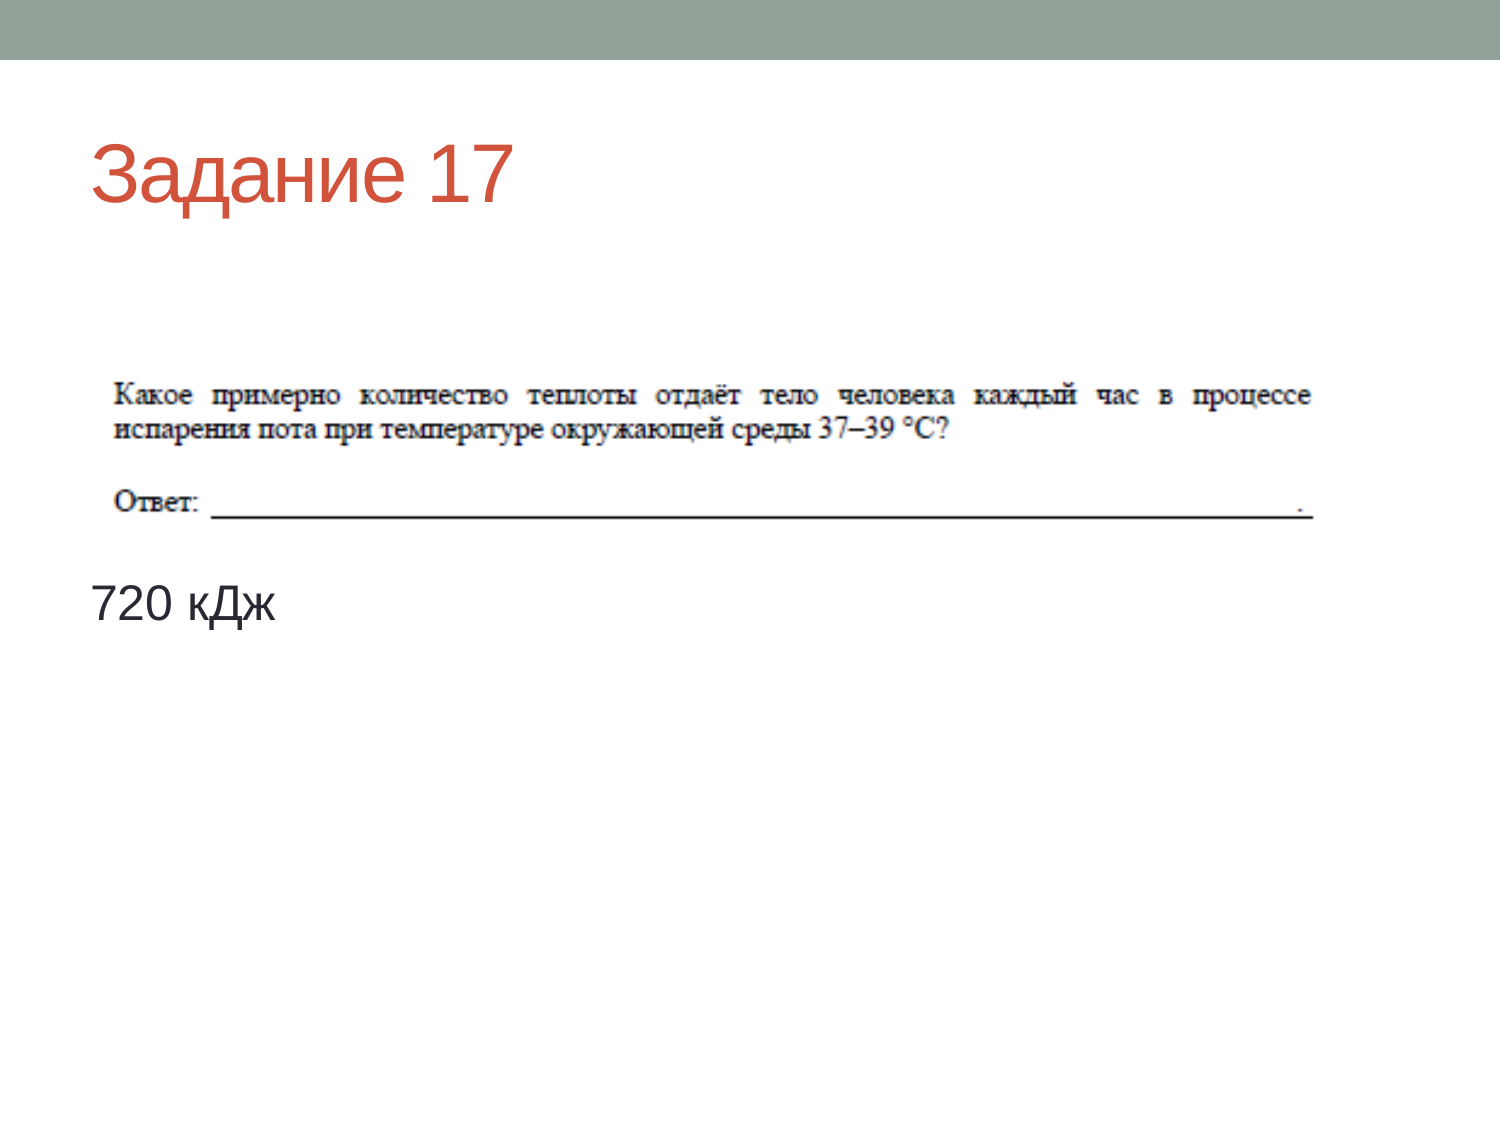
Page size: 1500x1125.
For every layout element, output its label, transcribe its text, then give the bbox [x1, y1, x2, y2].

title Задание 17 [75, 87, 1425, 250]
picture [100, 361, 1361, 540]
list 720 кДж [75, 562, 1425, 1063]
